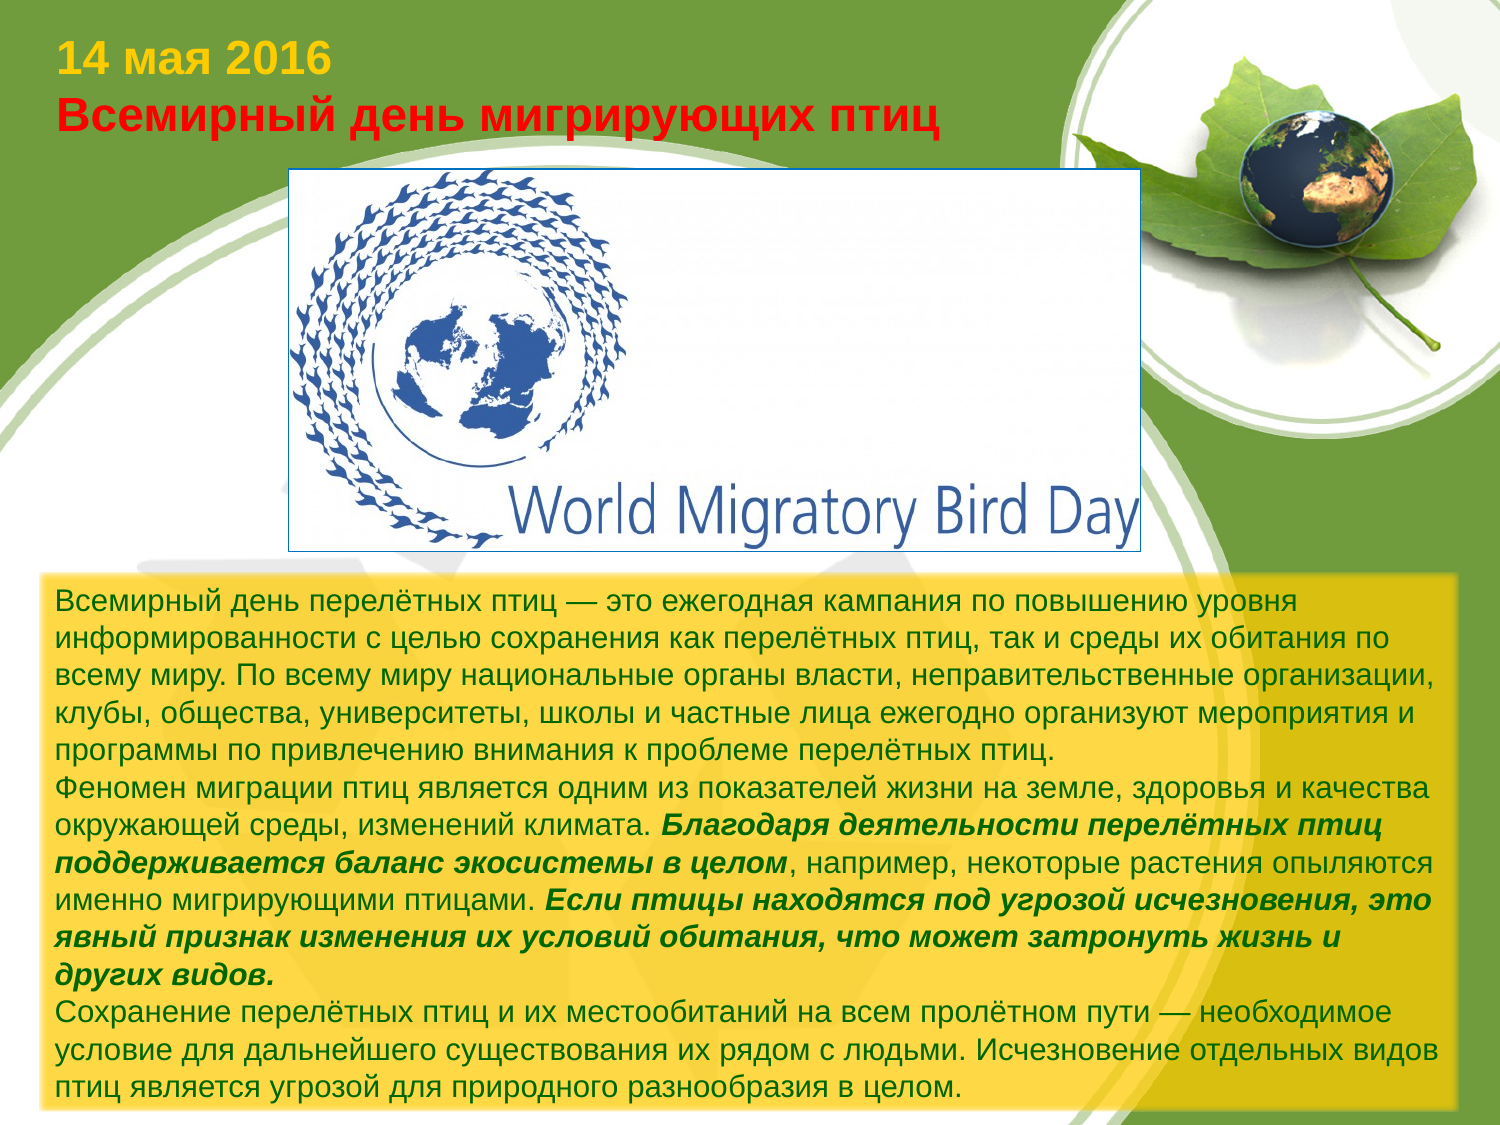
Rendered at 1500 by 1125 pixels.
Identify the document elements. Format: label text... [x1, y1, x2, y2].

text_box 14 мая 2016 Всемирный день мигрирующих птиц [41, 19, 1131, 149]
picture [0, 0, 1500, 1125]
text_box Всемирный день перелётных птиц — это ежегодная кампания по повышению уровня информированности с целью сохранения как перелётных птиц, так и среды их обитания по всему миру. По всему миру национальные органы власти, неправительственные организации, клубы, общества, университеты, школы и частные лица ежегодно организуют мероприятия и программы по привлечению внимания к проблеме перелётных птиц. Феномен миграции птиц является одним из показателей жизни на земле, здоровья и качества окружающей среды, изменений климата. Благодаря деятельности перелётных птиц поддерживается баланс экосистемы в целом, например, некоторые растения опыляются именно мигрирующими птицами. Если птицы находятся под угрозой исчезновения, это явный признак изменения их условий обитания, что может затронуть жизнь и других видов. Сохранение перелётных птиц и их местообитаний на всем пролётном пути — необходимое условие для дальнейшего существования их рядом с людьми. Исчезновение отдельных видов птиц является угрозой для природного разнообразия в целом. [45, 578, 1456, 1109]
